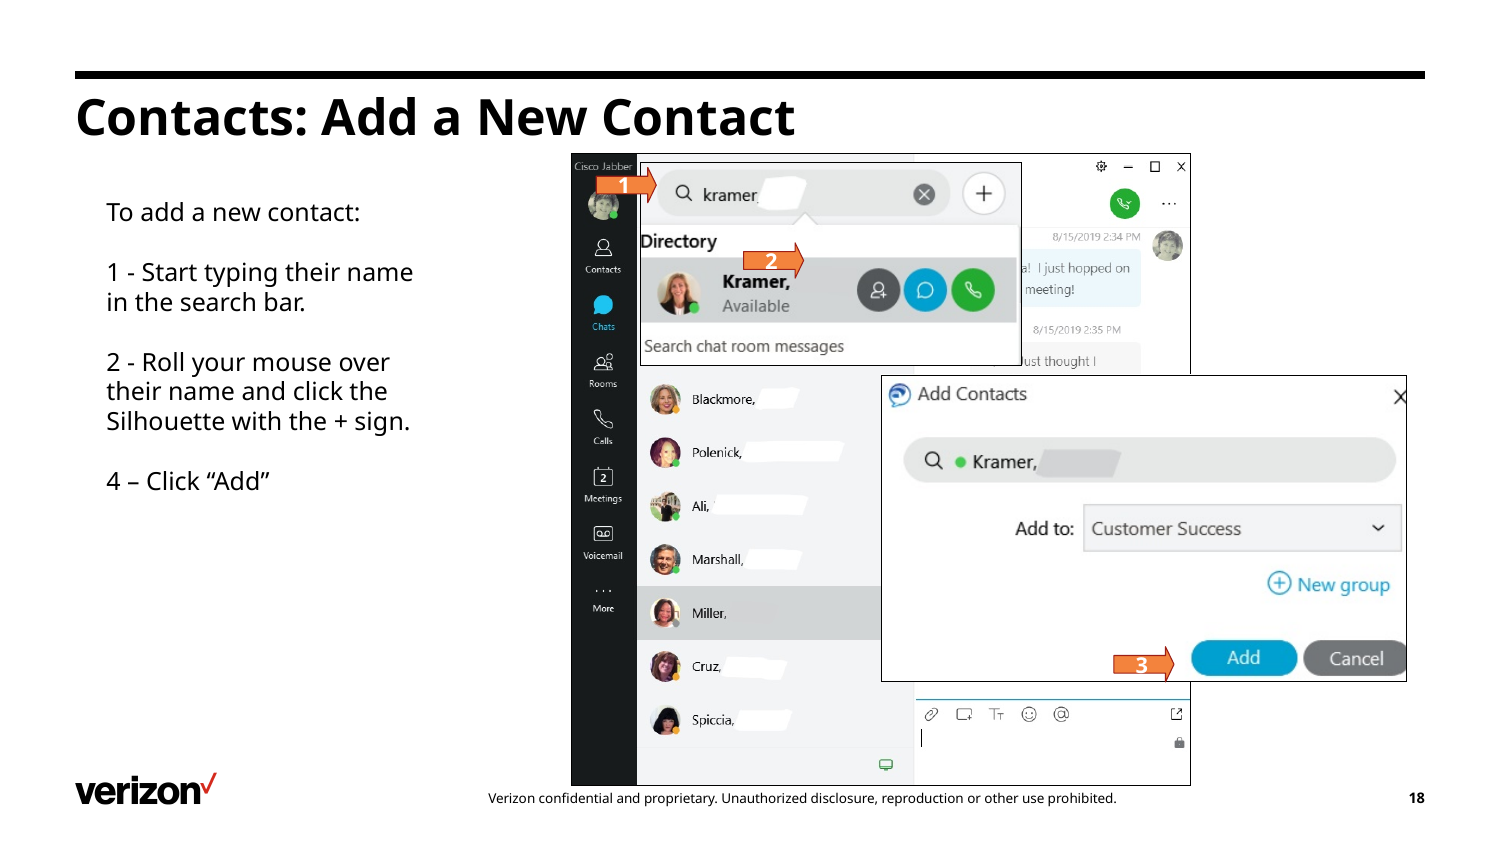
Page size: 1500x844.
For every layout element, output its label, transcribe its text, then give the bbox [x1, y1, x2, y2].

slide_number 18 [1387, 771, 1425, 809]
title Contacts: Add a New Contact [75, 96, 1238, 210]
picture [571, 153, 1407, 786]
picture [58, 755, 234, 822]
text_box To add a new contact: 1 - Start typing their name in the search bar. 2 - Roll your mouse over their name and click the Silhouette with the + sign. 4 – Click “Add” [91, 188, 446, 504]
